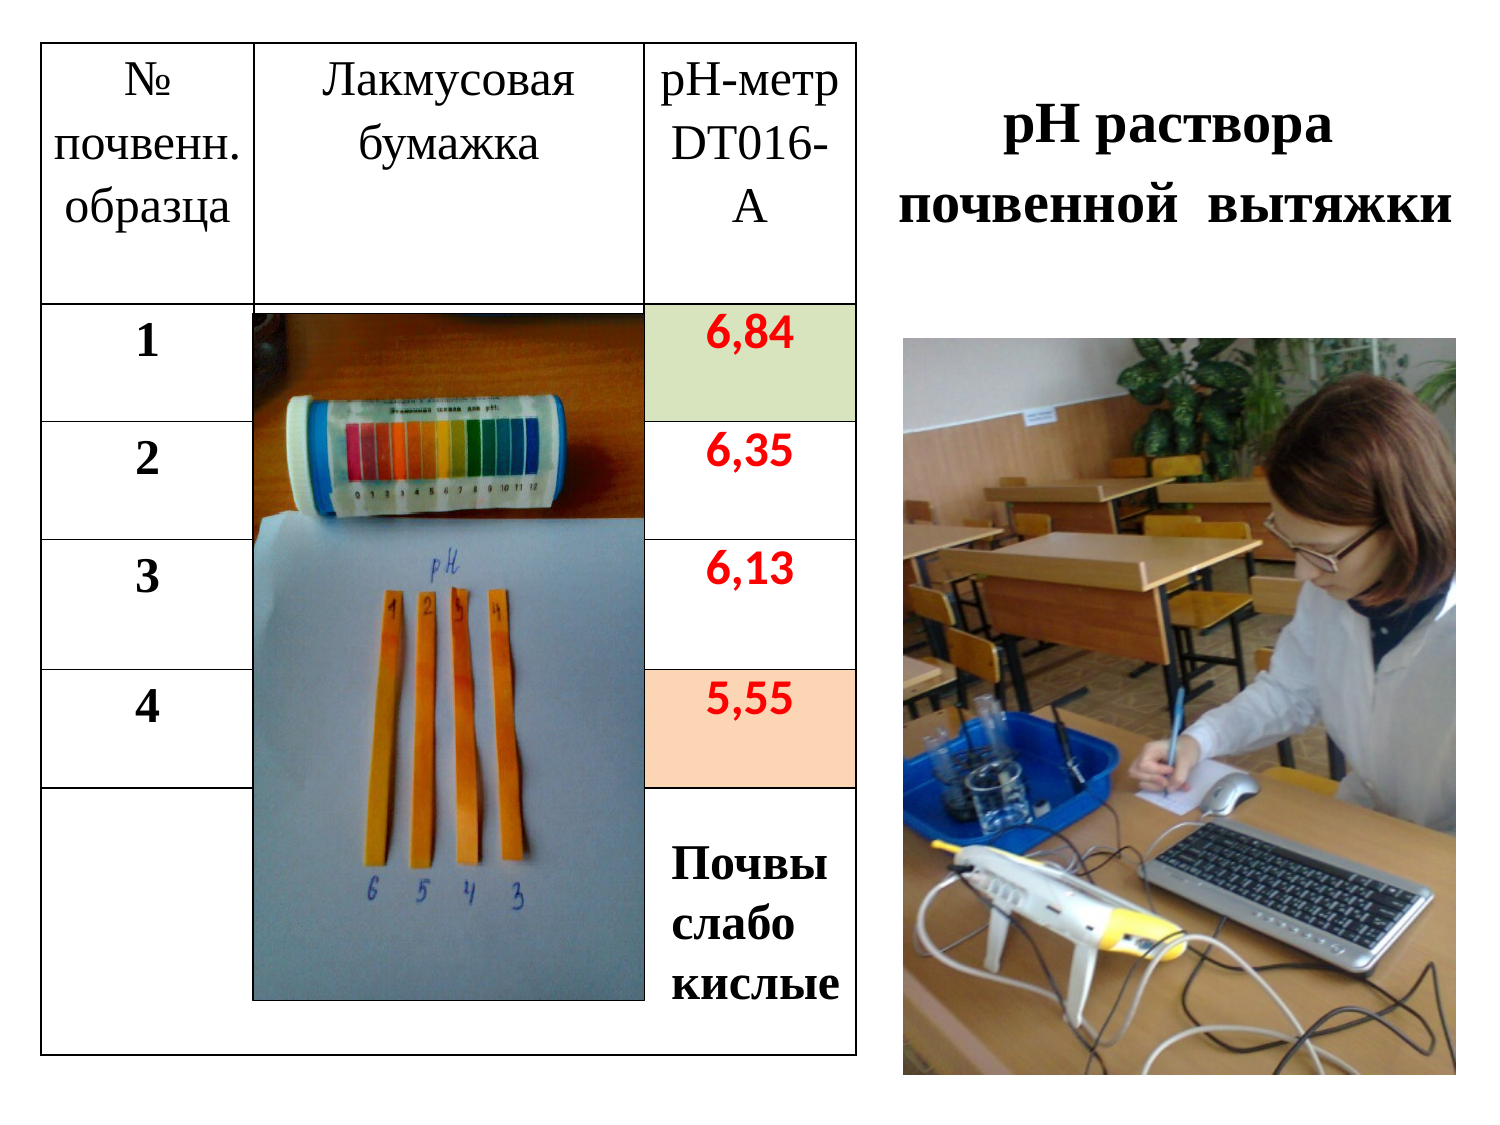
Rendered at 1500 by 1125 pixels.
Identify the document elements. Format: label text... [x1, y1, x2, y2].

table_cell 1 [42, 305, 253, 421]
table_cell 2 [42, 422, 248, 539]
text_box рН раствора почвенной вытяжки [883, 66, 1469, 242]
table_cell 6,35 [649, 422, 855, 539]
table_header Лакмусовая бумажка [255, 44, 643, 303]
table_cell 3 [42, 540, 248, 669]
table_cell [255, 305, 643, 313]
picture [903, 337, 1456, 1075]
picture [253, 314, 644, 1000]
table_header № почвенн. образца [42, 44, 253, 303]
table_cell 5,55 [649, 670, 855, 787]
table_header pH-метр DT016-A [645, 44, 855, 303]
text_box Почвы слабо кислые [656, 822, 869, 1017]
table_cell 6,13 [649, 540, 855, 669]
table_cell 6,84 [645, 305, 855, 421]
table_cell 4 [42, 670, 248, 787]
table_cell [42, 789, 855, 1054]
